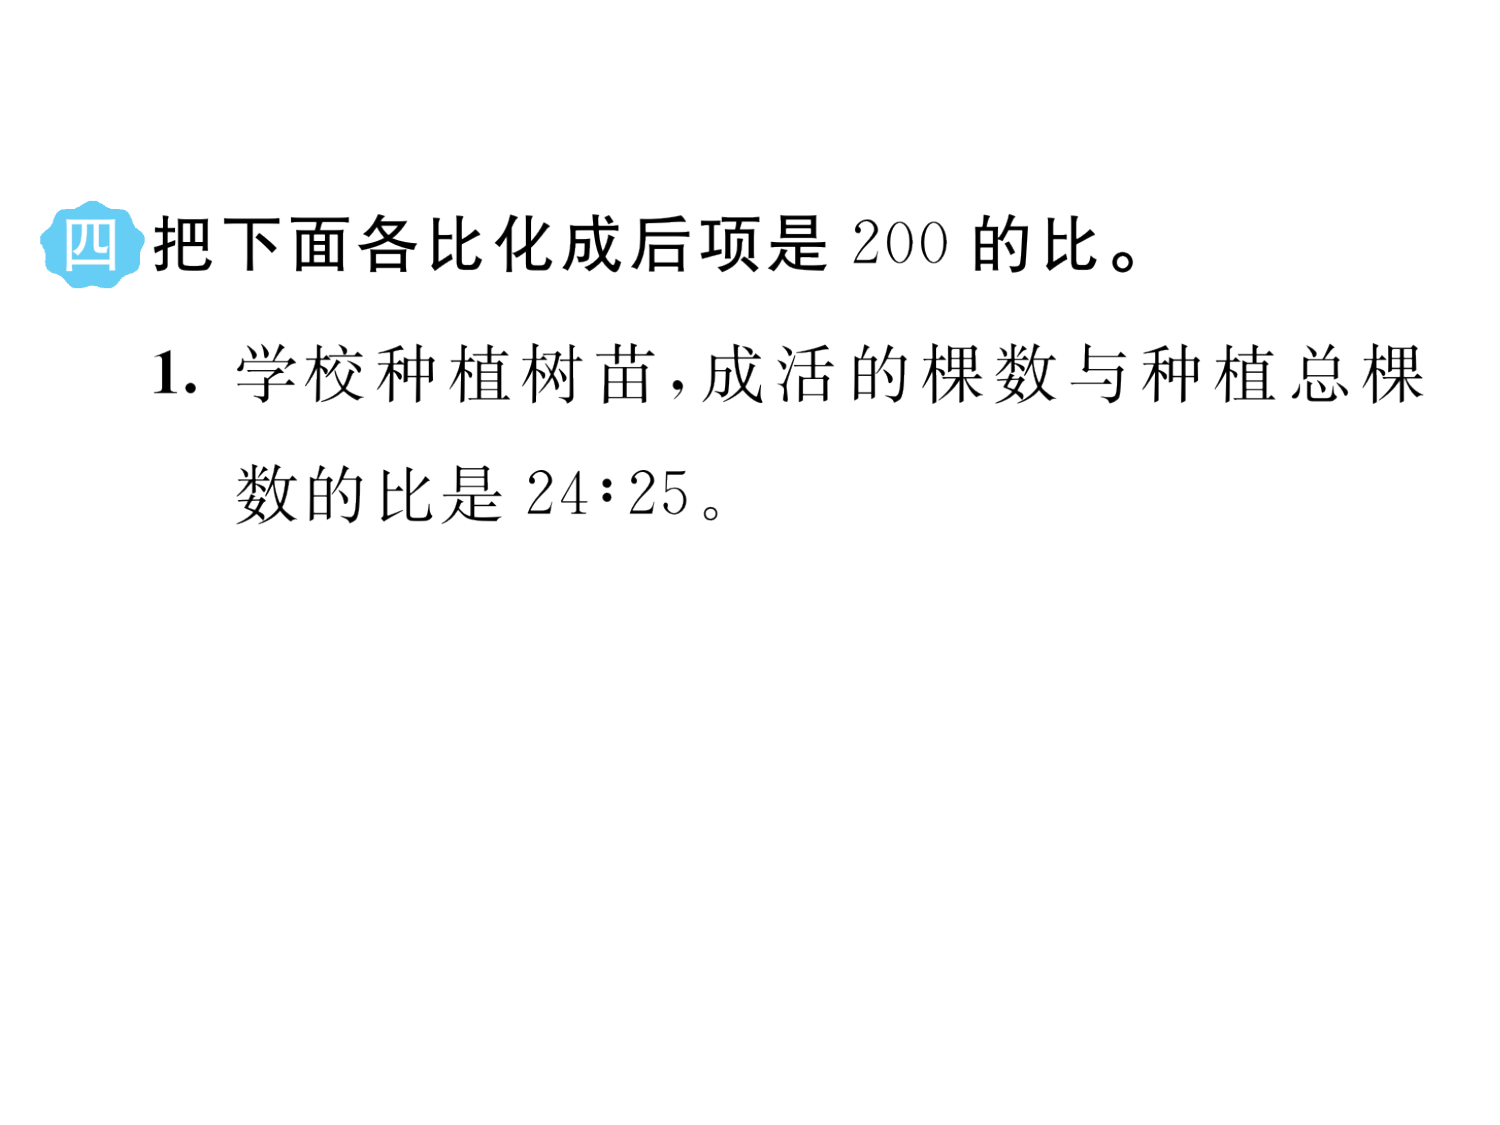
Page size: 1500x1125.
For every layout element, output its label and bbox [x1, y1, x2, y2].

picture [35, 177, 1453, 667]
